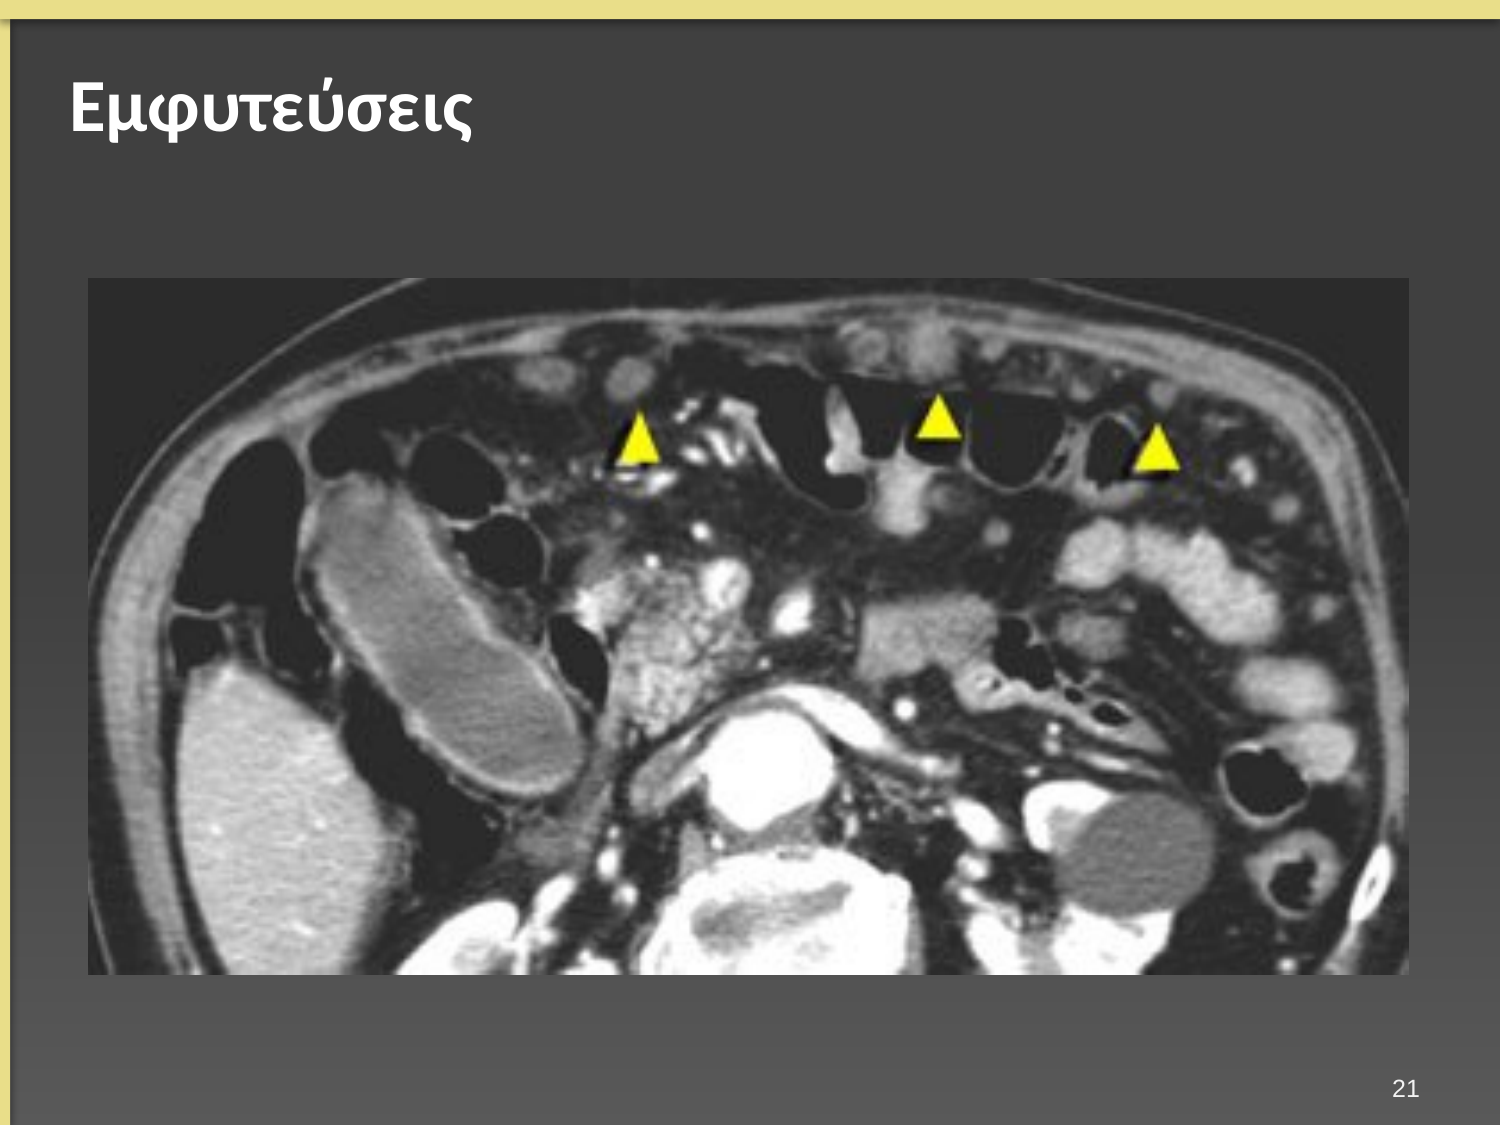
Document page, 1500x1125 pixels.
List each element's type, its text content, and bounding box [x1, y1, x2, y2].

title Εμφυτεύσεις [10, 19, 1500, 185]
slide_number 20 [1085, 1057, 1436, 1118]
picture [88, 278, 1409, 975]
